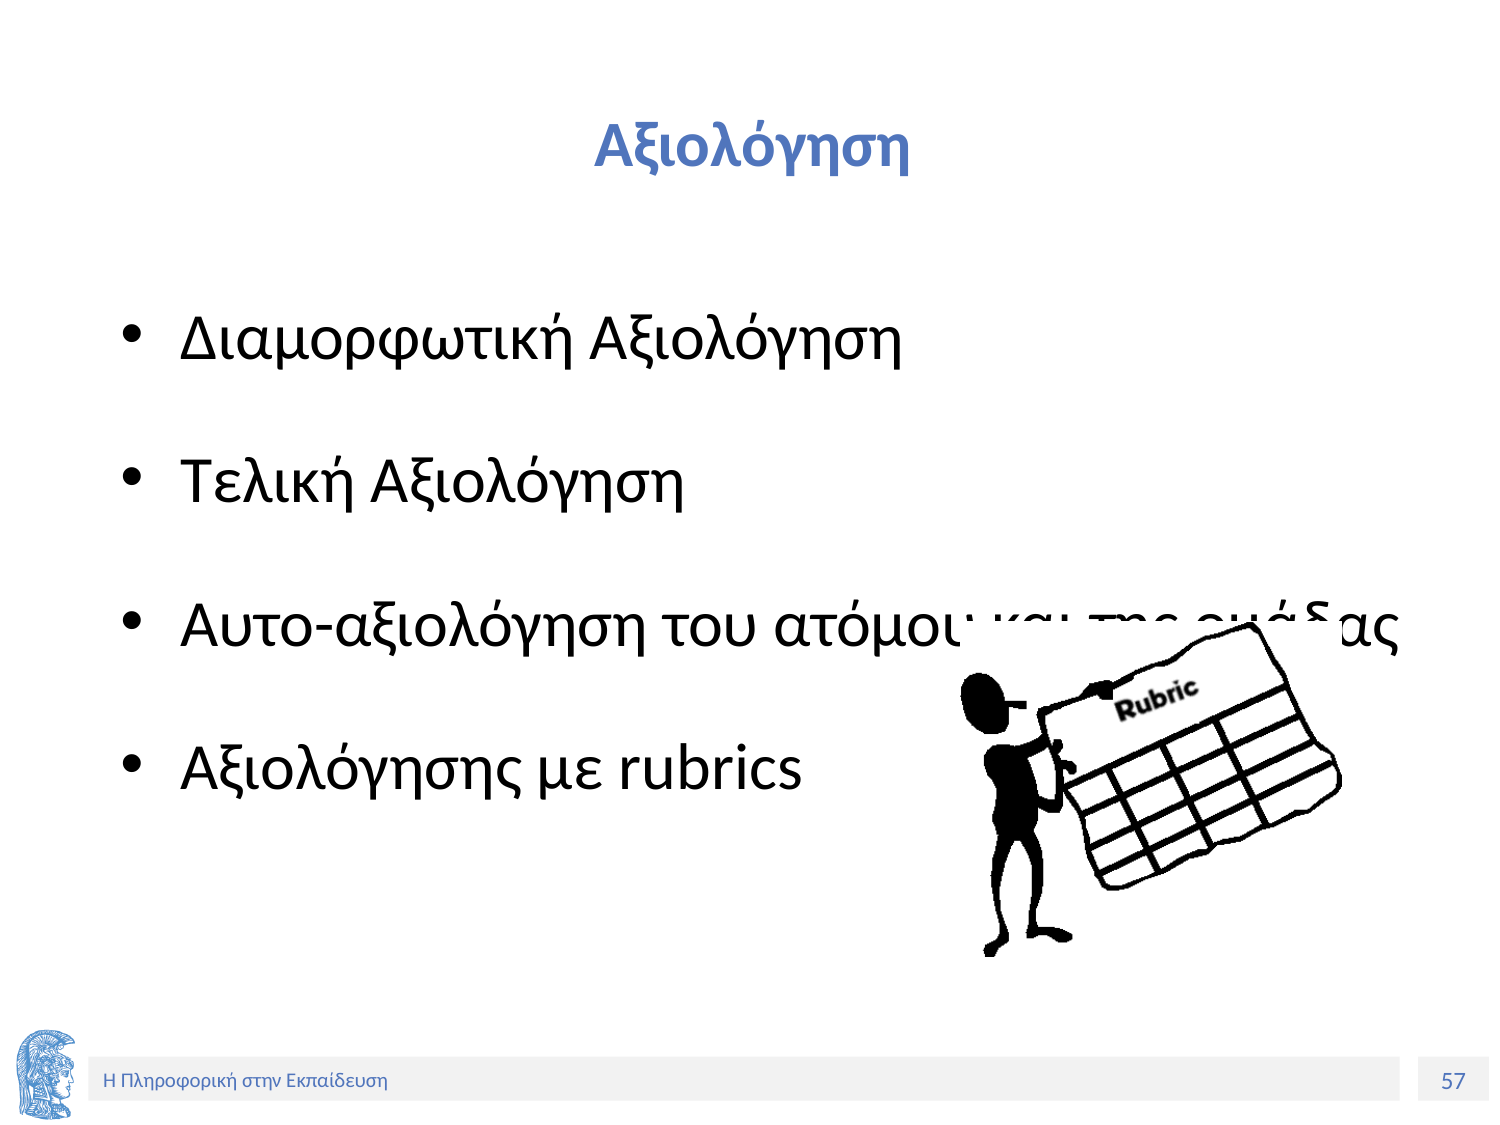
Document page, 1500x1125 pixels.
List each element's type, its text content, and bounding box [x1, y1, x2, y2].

list Διαμορφωτική Αξιολόγηση Τελική Αξιολόγηση Αυτο-αξιολόγηση του ατόμου και της ομάδας Αξιολόγησης με rubrics [105, 246, 1418, 857]
title Αξιολόγηση [46, 0, 1460, 188]
picture [960, 620, 1342, 958]
picture [9, 1026, 81, 1120]
